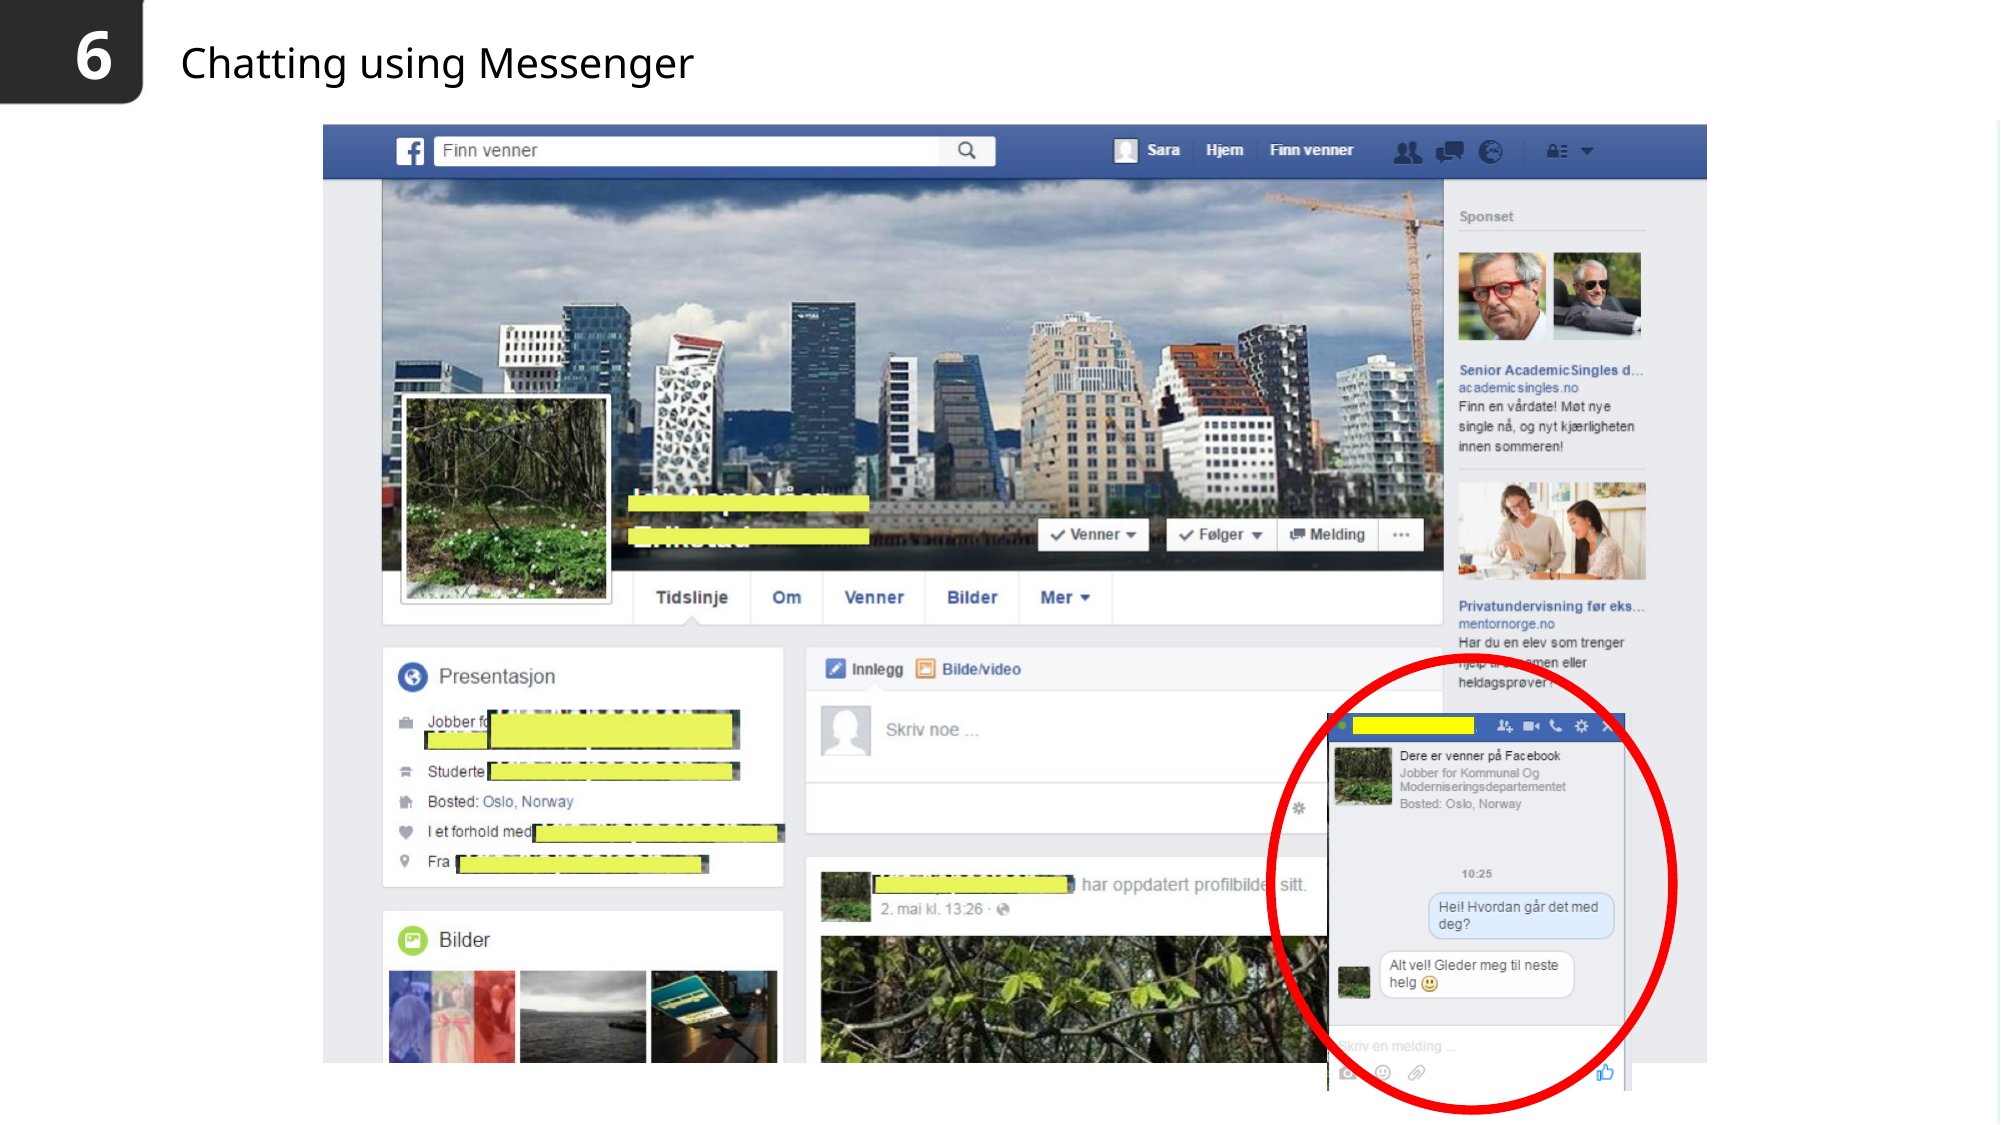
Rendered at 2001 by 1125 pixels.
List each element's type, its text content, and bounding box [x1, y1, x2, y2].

text_box [1394, 1094, 1549, 1112]
picture [0, 0, 2000, 1124]
title Chatting using Messenger [188, 34, 1864, 95]
text_box 6 [60, 20, 188, 95]
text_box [1327, 713, 1634, 1094]
